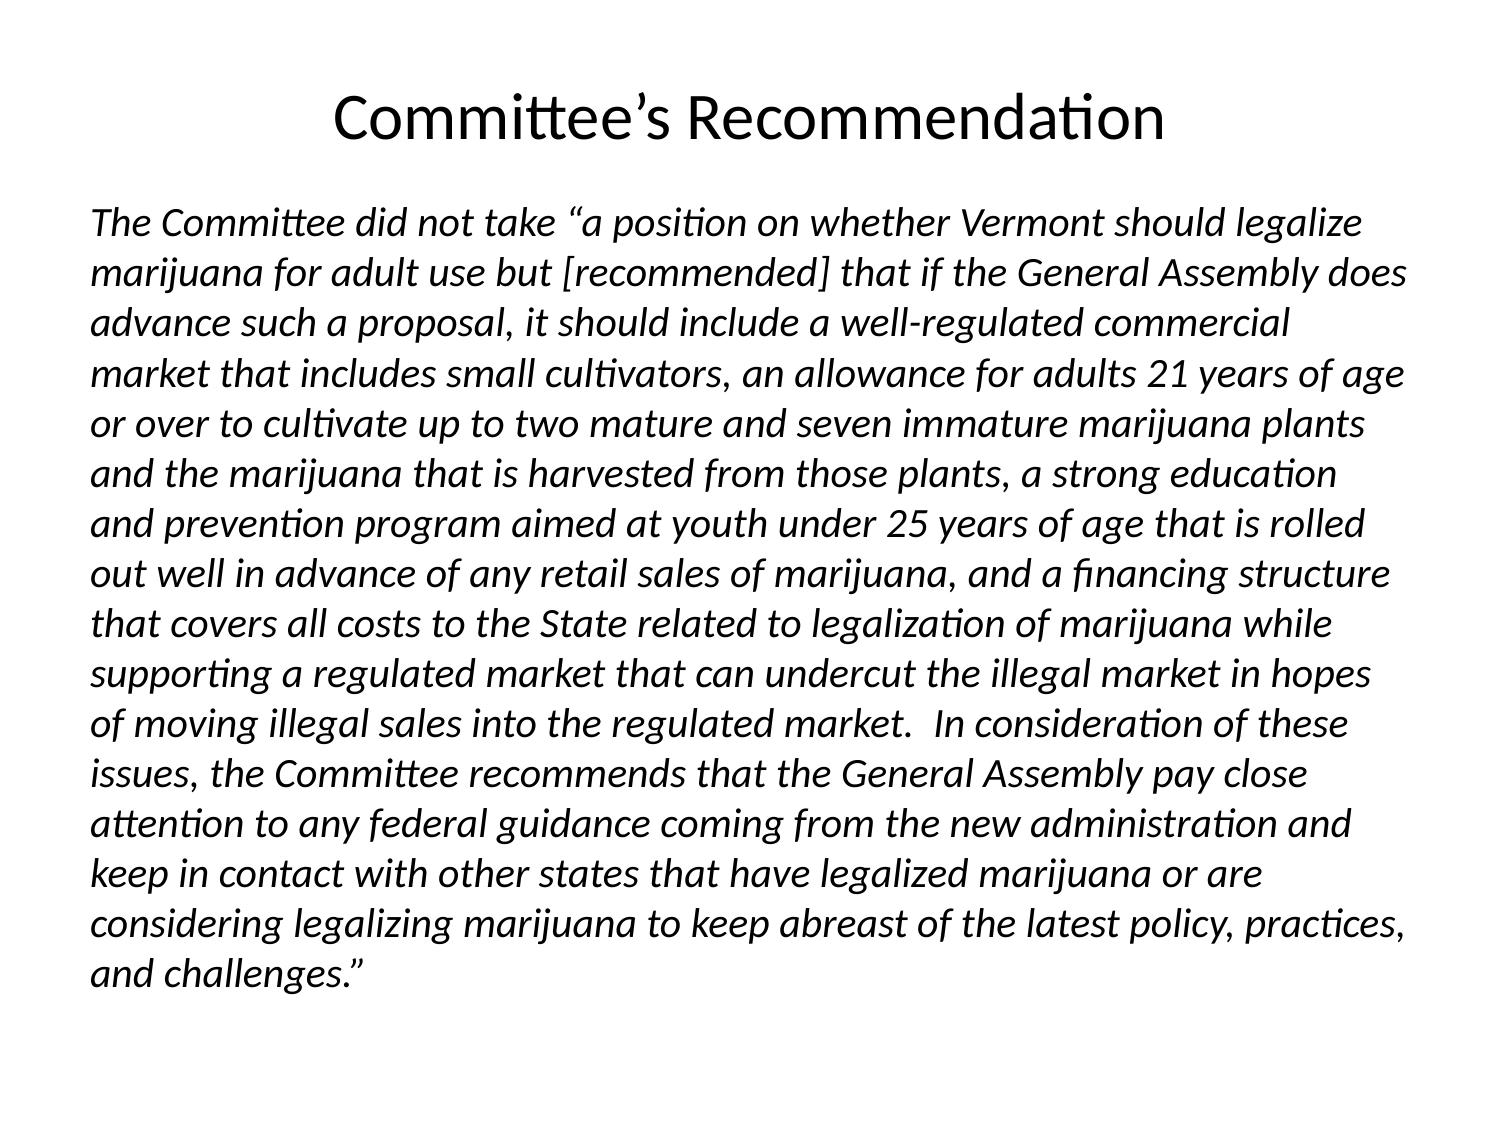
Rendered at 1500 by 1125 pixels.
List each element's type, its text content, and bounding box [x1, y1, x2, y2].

title Committee’s Recommendation [75, 75, 1425, 150]
list The Committee did not take “a position on whether Vermont should legalize marijuana for adult use but [recommended] that if the General Assembly does advance such a proposal, it should include a well-regulated commercial market that includes small cultivators, an allowance for adults 21 years of age or over to cultivate up to two mature and seven immature marijuana plants and the marijuana that is harvested from those plants, a strong education and prevention program aimed at youth under 25 years of age that is rolled out well in advance of any retail sales of marijuana, and a financing structure that covers all costs to the State related to legalization of marijuana while supporting a regulated market that can undercut the illegal market in hopes of moving illegal sales into the regulated market. In consideration of these issues, the Committee recommends that the General Assembly pay close attention to any federal guidance coming from the new administration and keep in contact with other states that have legalized marijuana or are considering legalizing marijuana to keep abreast of the latest policy, practices, and challenges.” [75, 187, 1425, 1005]
